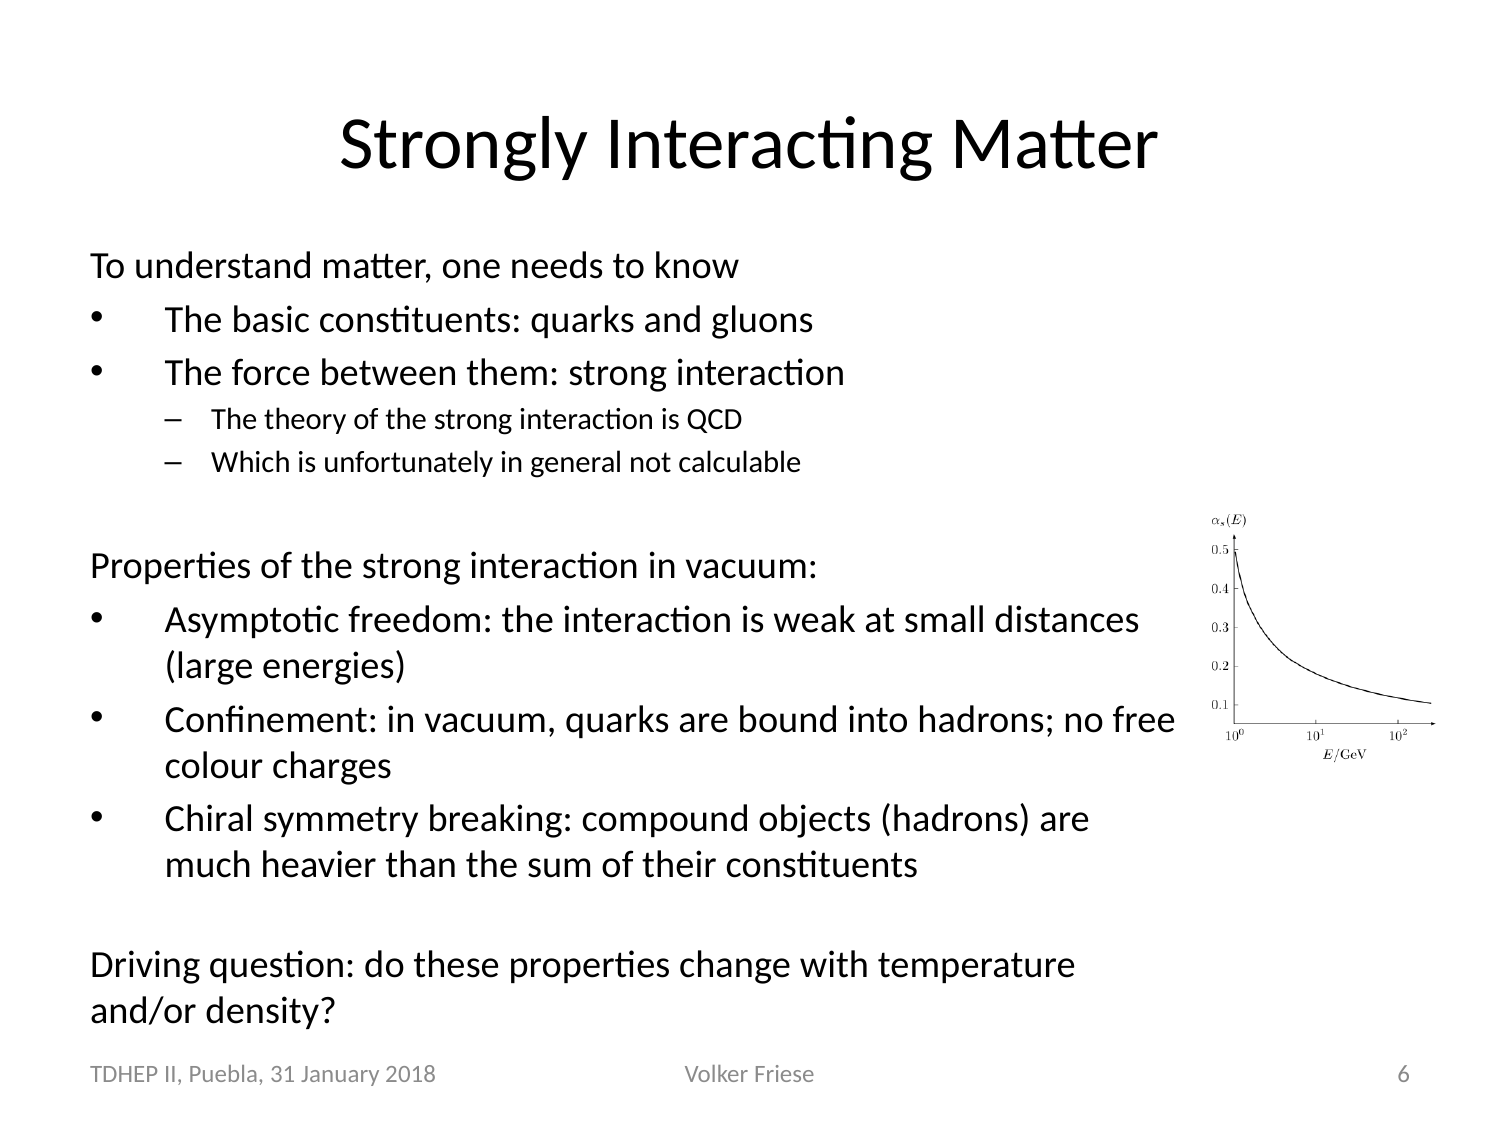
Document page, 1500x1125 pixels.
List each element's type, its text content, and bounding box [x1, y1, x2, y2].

footer Volker Friese [454, 1042, 1046, 1103]
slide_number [75, 1042, 454, 1103]
slide_number 6 [1074, 1042, 1425, 1103]
picture [1210, 512, 1438, 763]
title Strongly Interacting Matter [75, 45, 1425, 233]
list To understand matter, one needs to know The basic constituents: quarks and gluons The force between them: strong interaction The theory of the strong interaction is QCD Which is unfortunately in general not calculable Properties of the strong interaction in vacuum: Asymptotic freedom: the interaction is weak at small distances (large energies) Confinement: in vacuum, quarks are bound into hadrons; no free colour charges Chiral symmetry breaking: compound objects (hadrons) are much heavier than the sum of their constituents Driving question: do these properties change with temperature and/or density? [75, 232, 1199, 1043]
